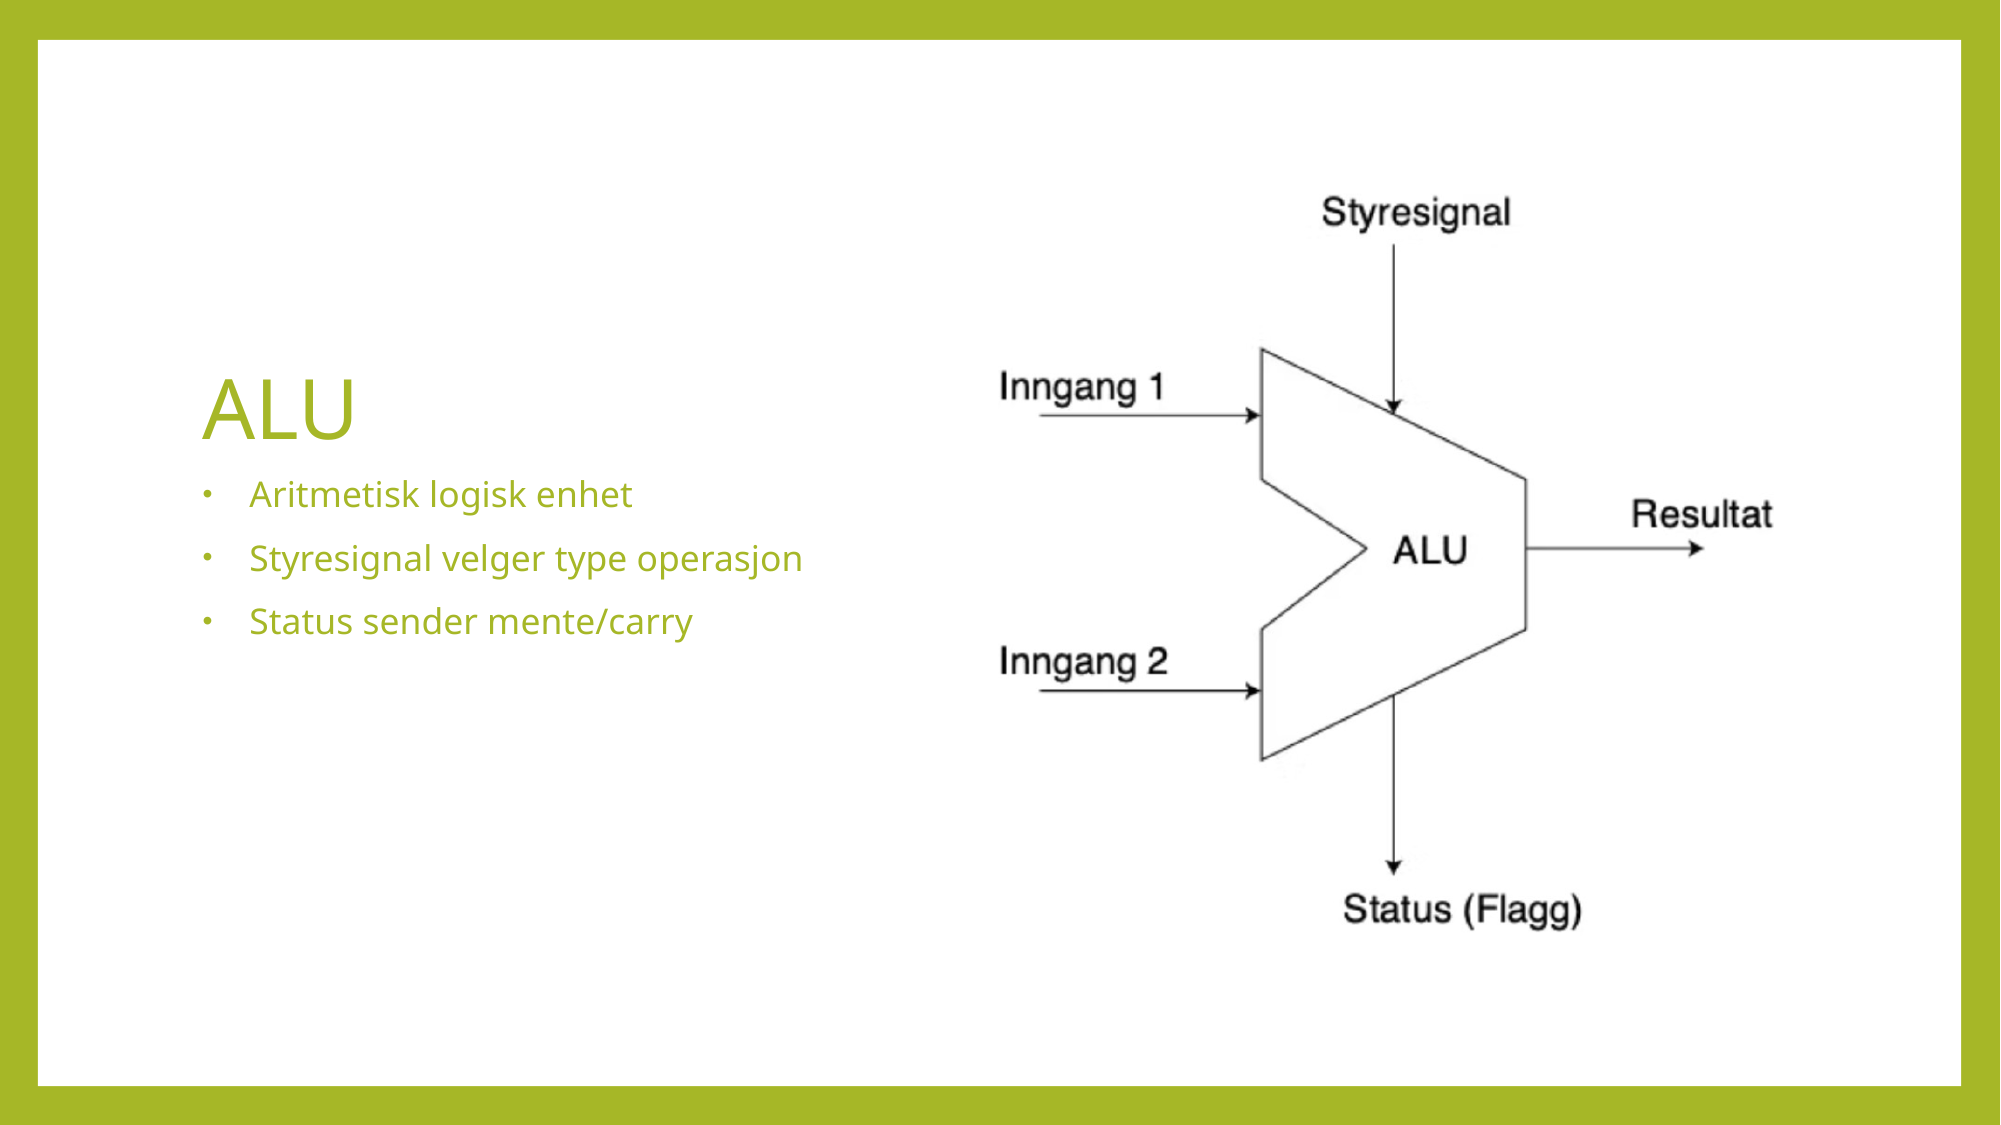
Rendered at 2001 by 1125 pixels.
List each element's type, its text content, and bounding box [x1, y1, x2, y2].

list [986, 179, 1789, 946]
list Aritmetisk logisk enhet Styresignal velger type operasjon Status sender mente/carry [187, 464, 833, 960]
title ALU [187, 179, 833, 464]
